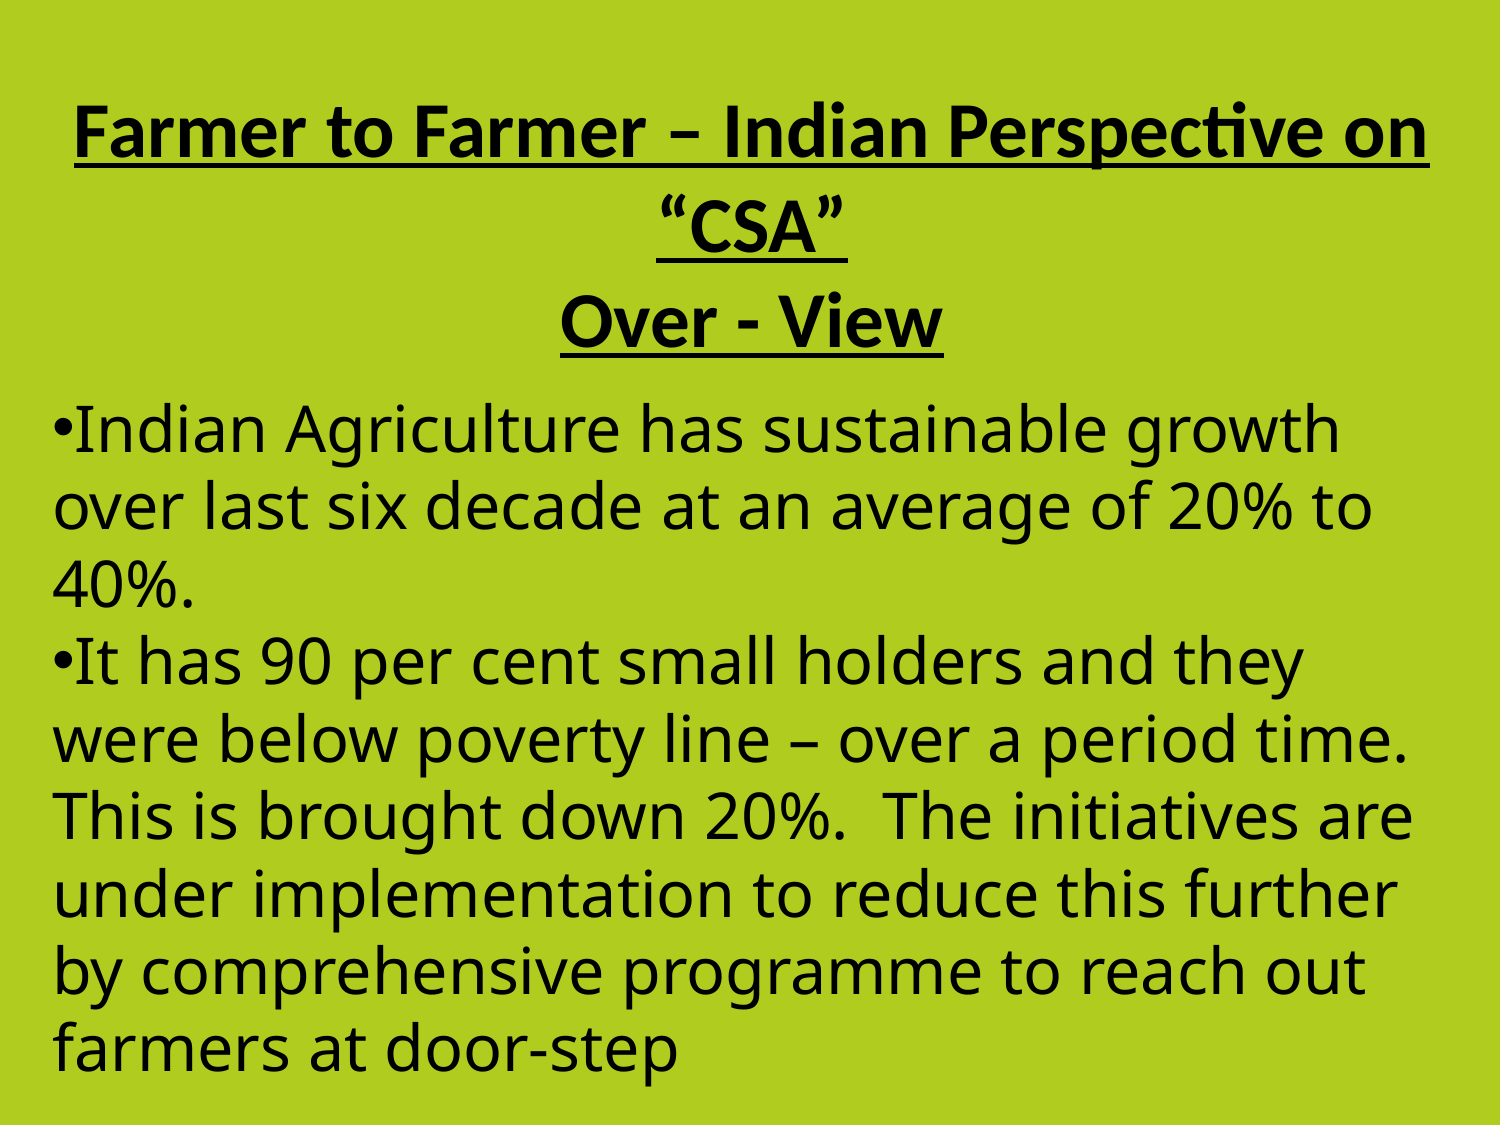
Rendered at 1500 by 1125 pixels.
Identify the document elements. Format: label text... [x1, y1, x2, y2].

list Indian Agriculture has sustainable growth over last six decade at an average of 20% to 40%. It has 90 per cent small holders and they were below poverty line – over a period time. This is brought down 20%. The initiatives are under implementation to reduce this further by comprehensive programme to reach out farmers at door-step [52, 387, 1459, 1088]
title Farmer to Farmer – Indian Perspective on “CSA” Over - View [56, 18, 1448, 387]
